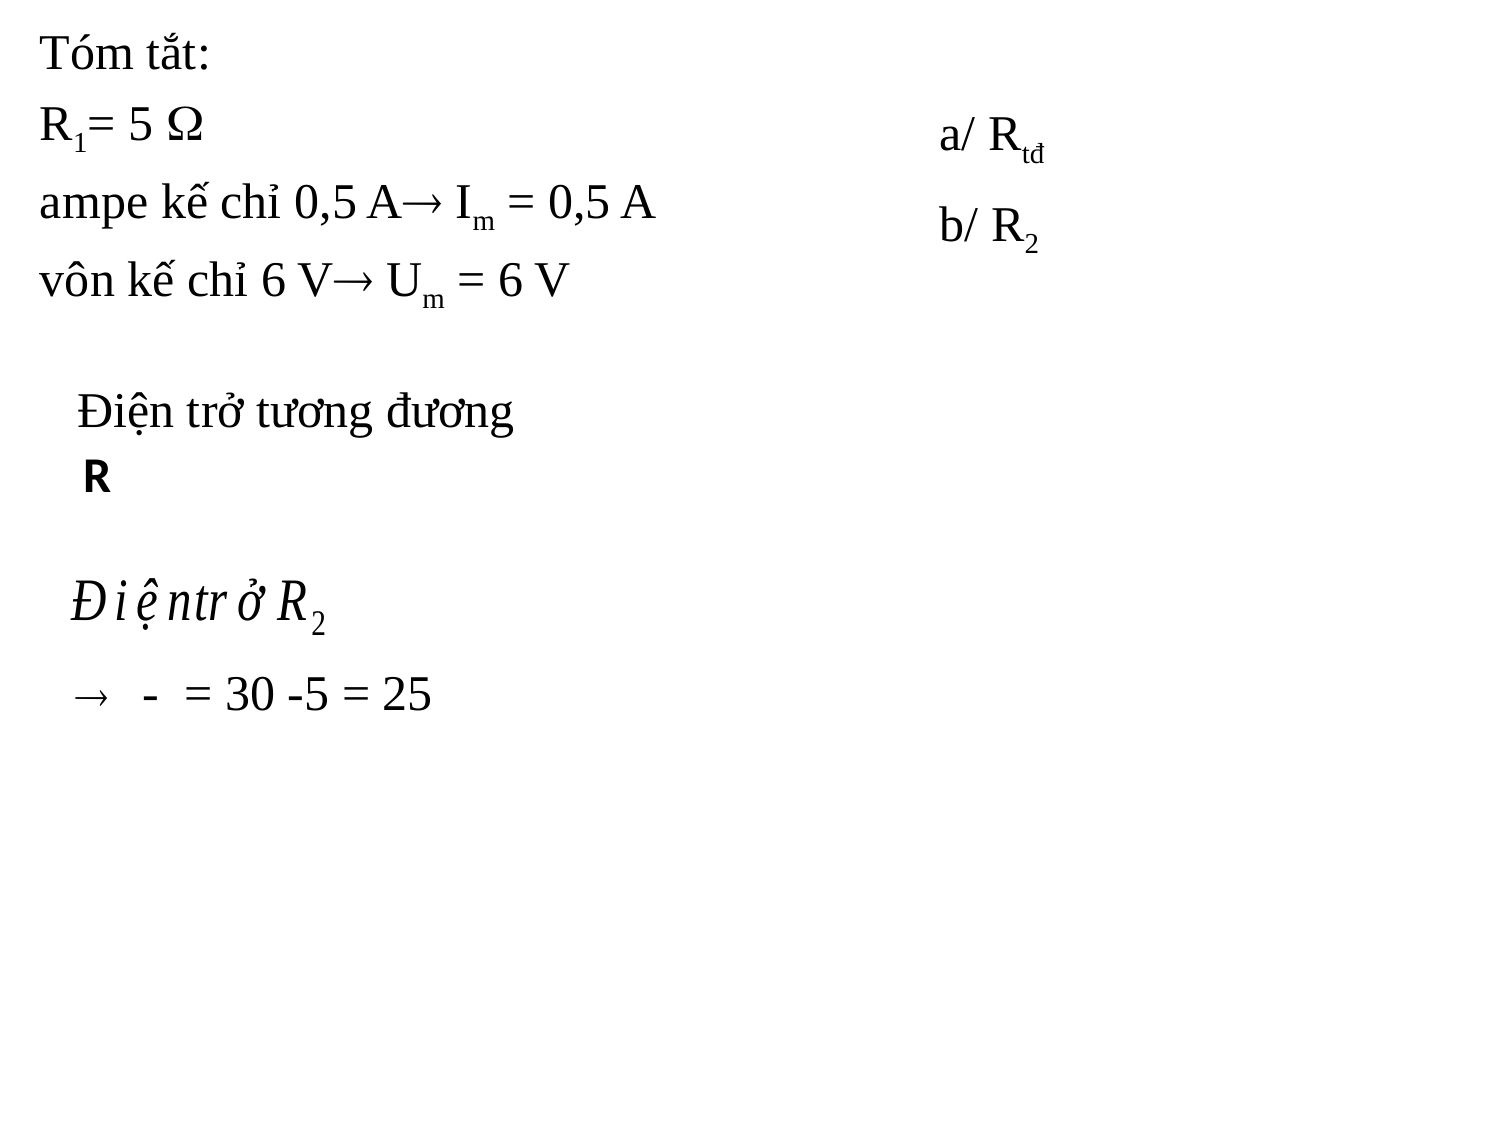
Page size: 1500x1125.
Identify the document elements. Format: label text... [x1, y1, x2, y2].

text_box Điện trở tương đương [62, 369, 550, 445]
text_box b/ R2 [924, 184, 1325, 328]
list Tóm tắt: R1= 5  ampe kế chỉ 0,5 A Im = 0,5 A vôn kế chỉ 6 V Um = 6 V [24, 12, 850, 375]
text_box a/ Rtđ [924, 93, 1413, 177]
